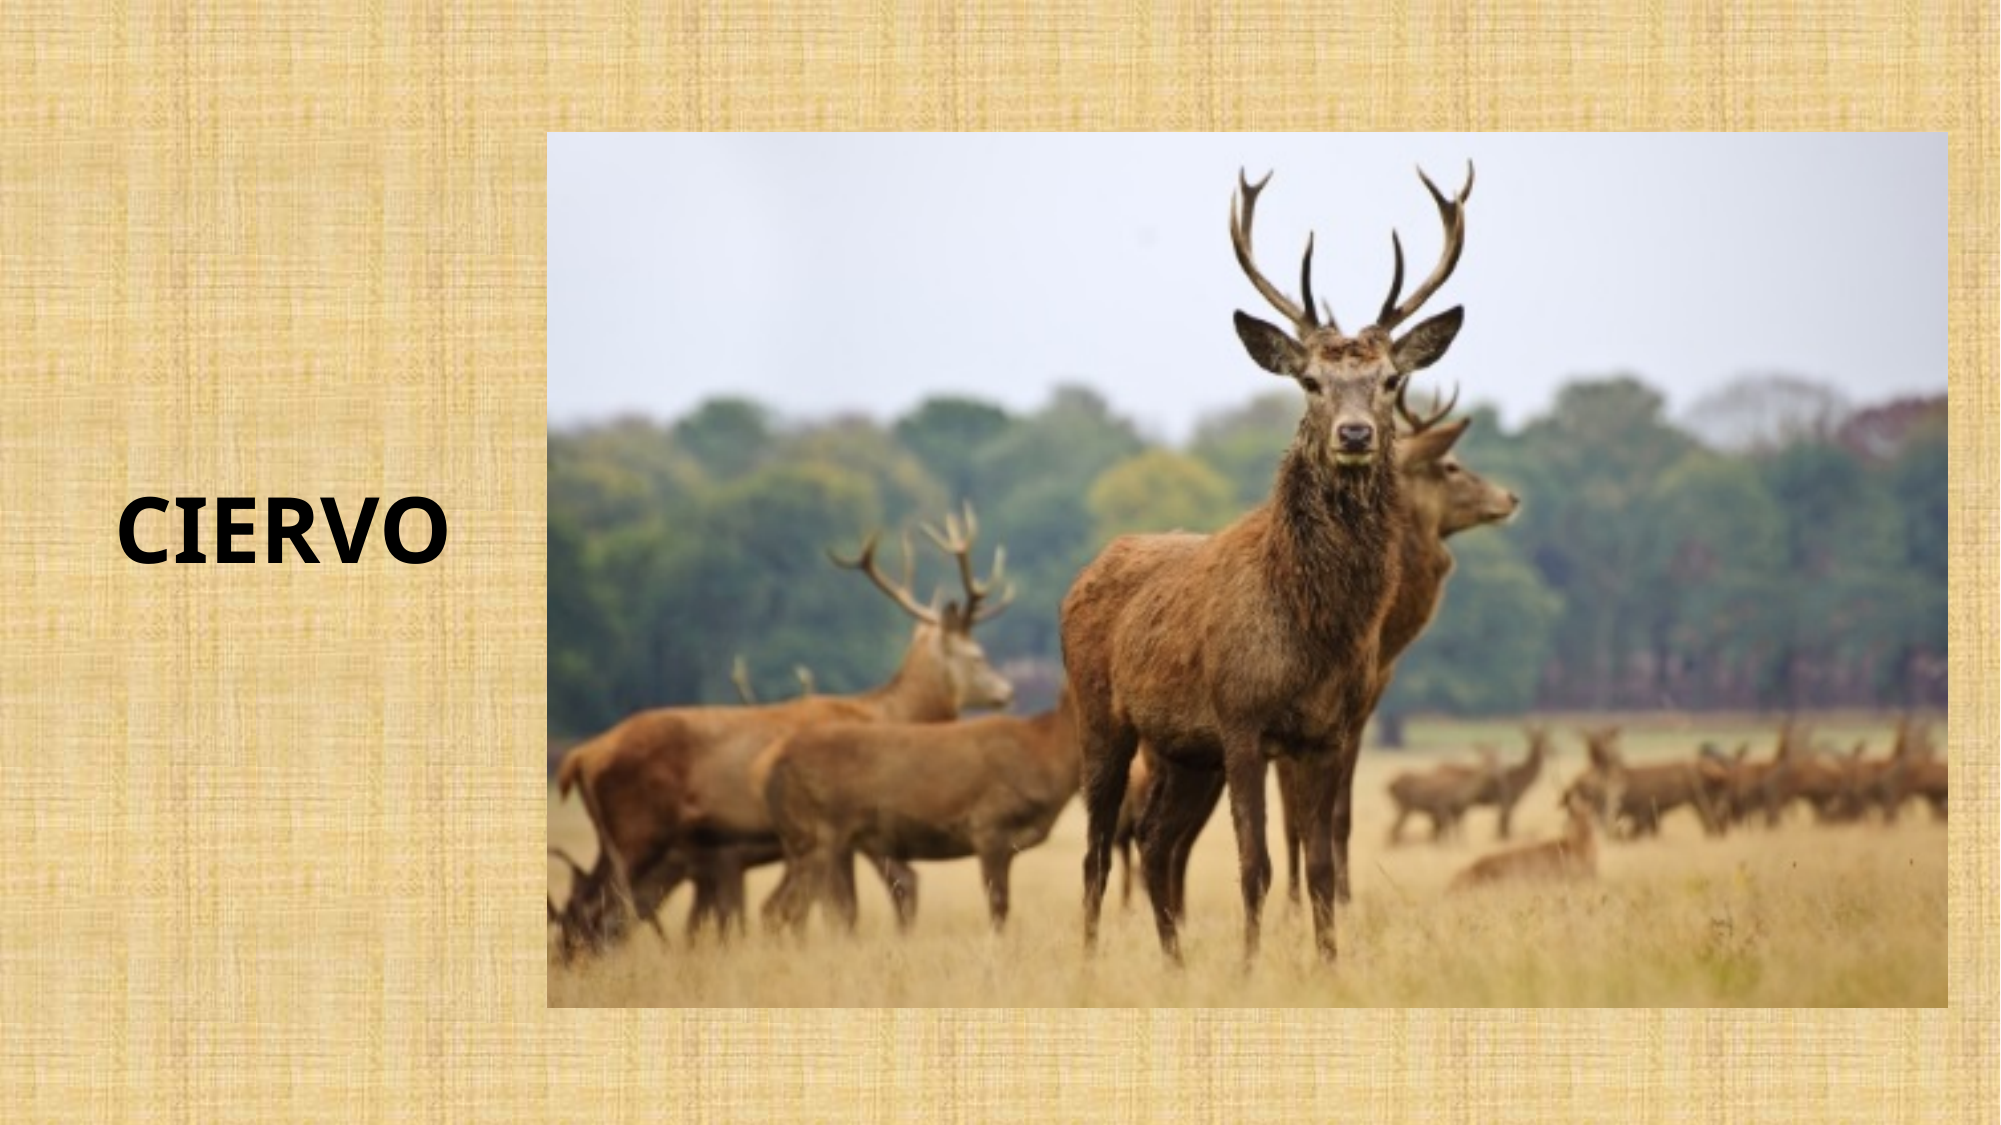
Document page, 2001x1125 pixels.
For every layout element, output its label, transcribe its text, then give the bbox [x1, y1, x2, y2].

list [547, 132, 1948, 1008]
picture [0, 0, 2001, 1125]
title CIERVO [99, 424, 547, 643]
